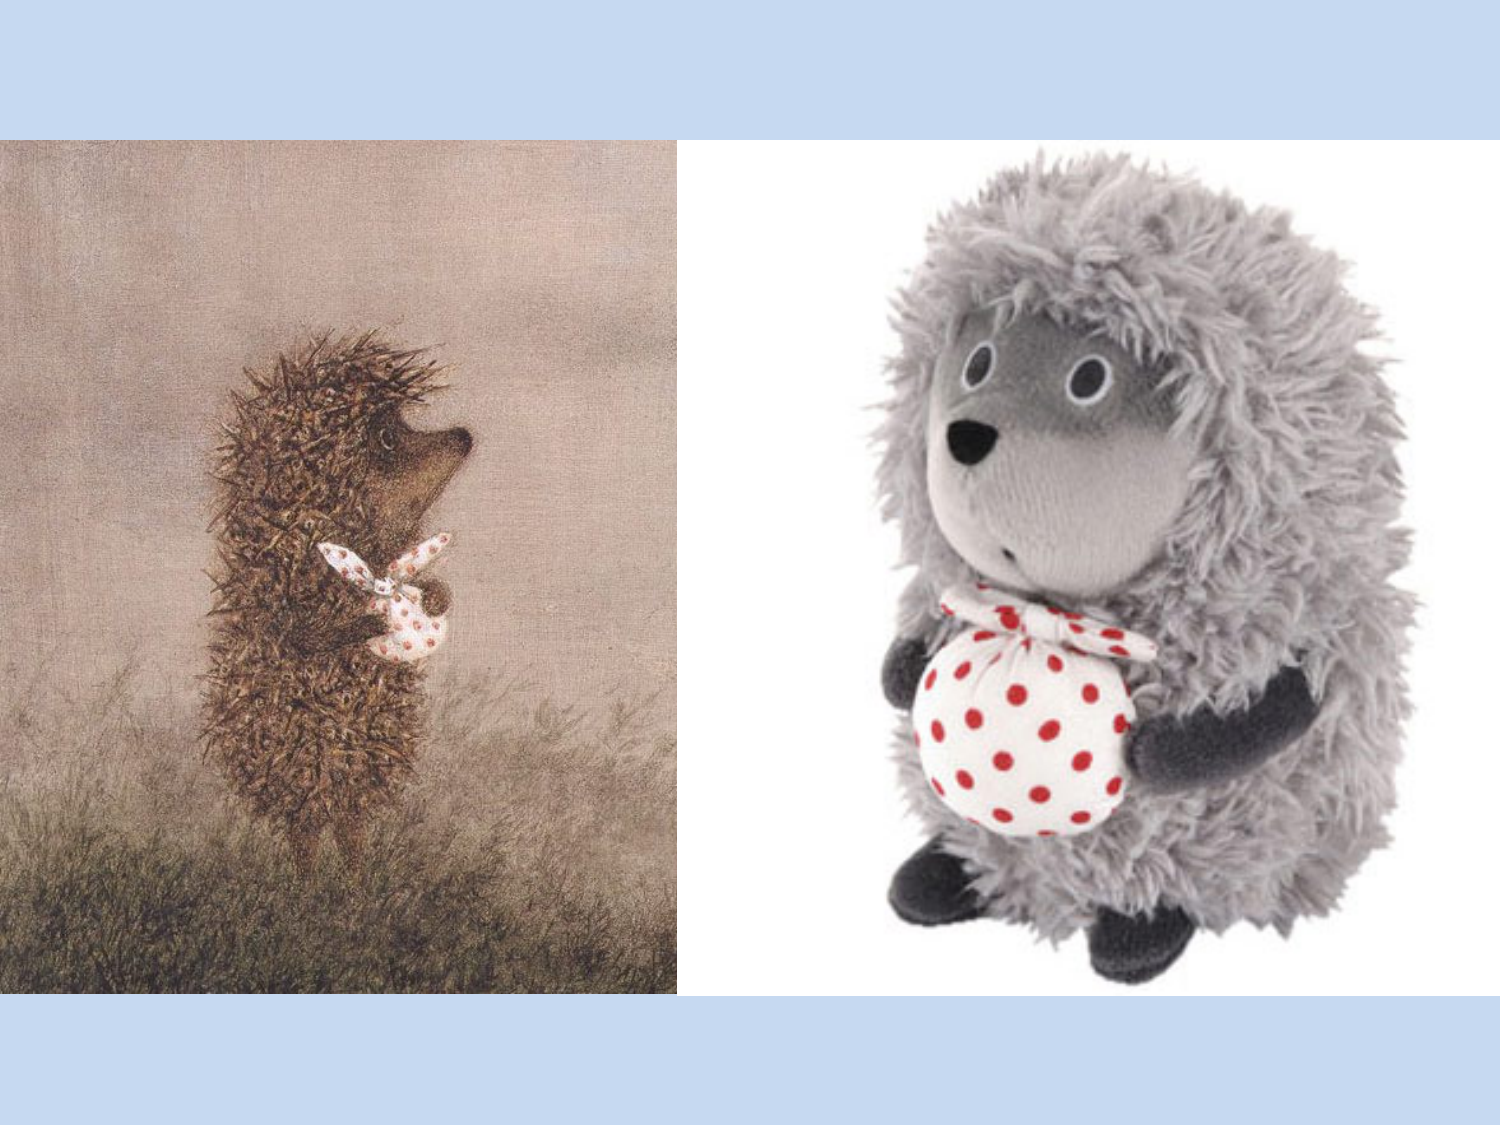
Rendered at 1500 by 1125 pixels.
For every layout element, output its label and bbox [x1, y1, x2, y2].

picture [0, 140, 1500, 997]
